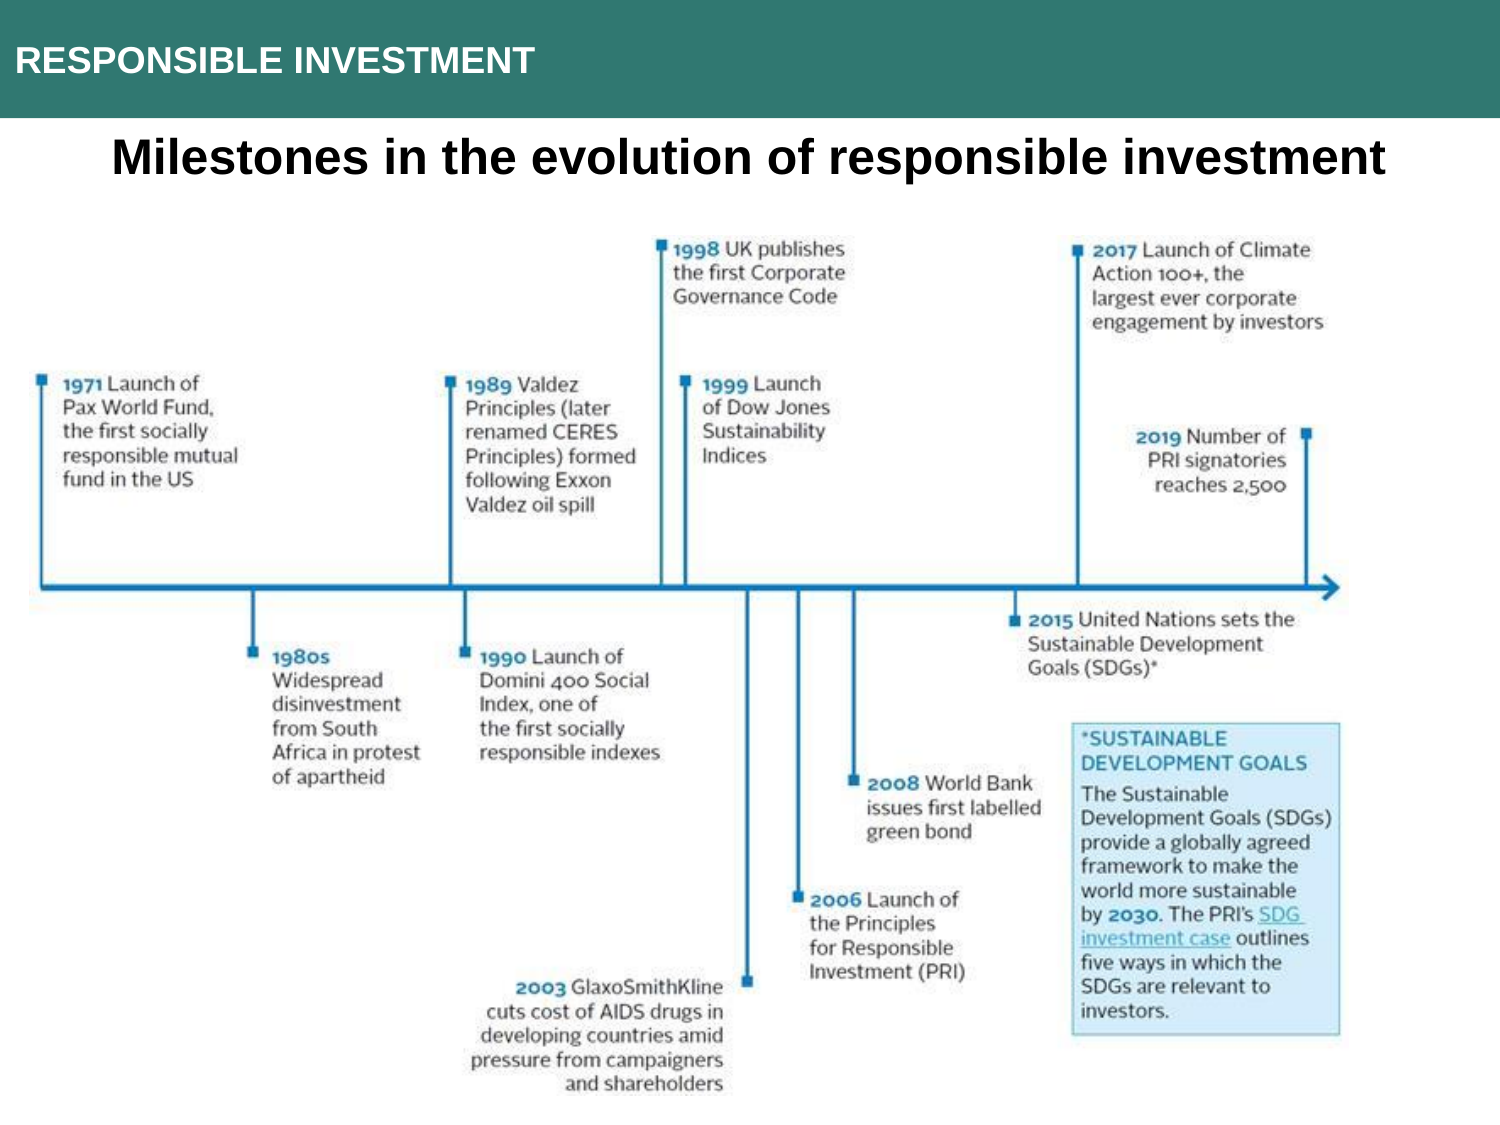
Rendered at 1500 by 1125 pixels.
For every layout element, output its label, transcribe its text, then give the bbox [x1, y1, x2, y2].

text_box Milestones in the evolution of responsible investment [55, 117, 1444, 193]
picture [29, 235, 1350, 1096]
text_box RESPONSIBLE INVESTMENT [0, 0, 1500, 120]
